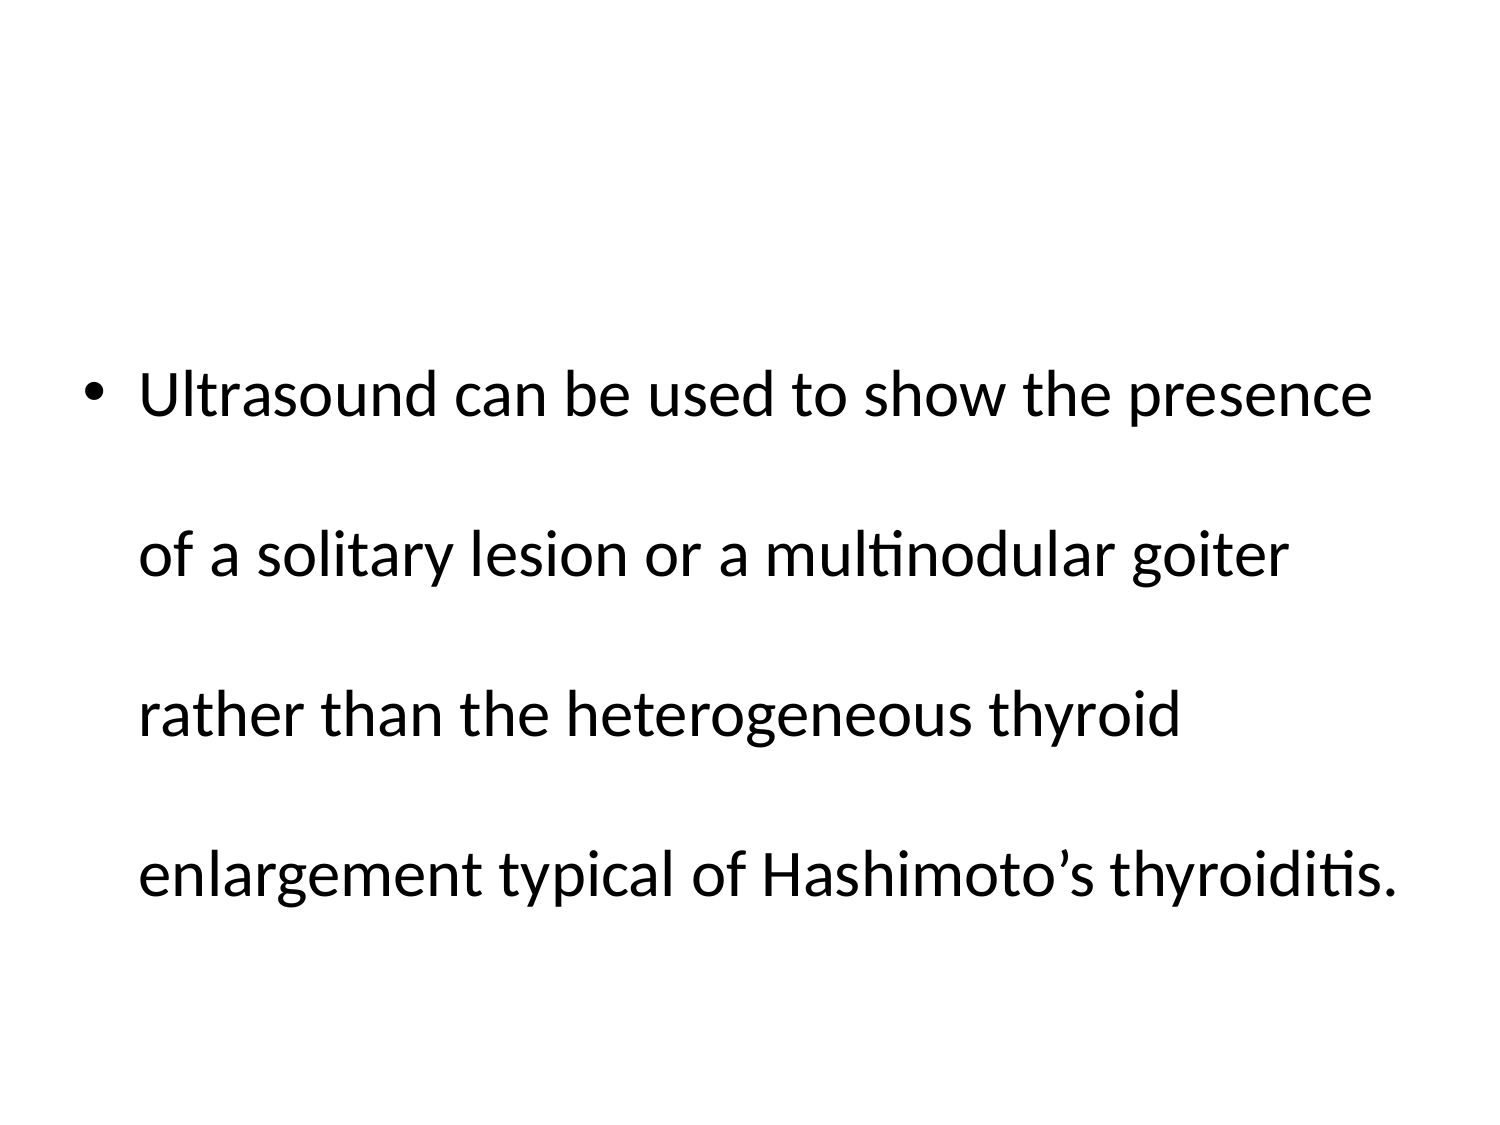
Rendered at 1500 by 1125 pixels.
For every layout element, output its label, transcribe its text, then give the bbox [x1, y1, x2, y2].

list Ultrasound can be used to show the presence of a solitary lesion or a multinodular goiter rather than the heterogeneous thyroid enlargement typical of Hashimoto’s thyroiditis. [74, 261, 1426, 1006]
